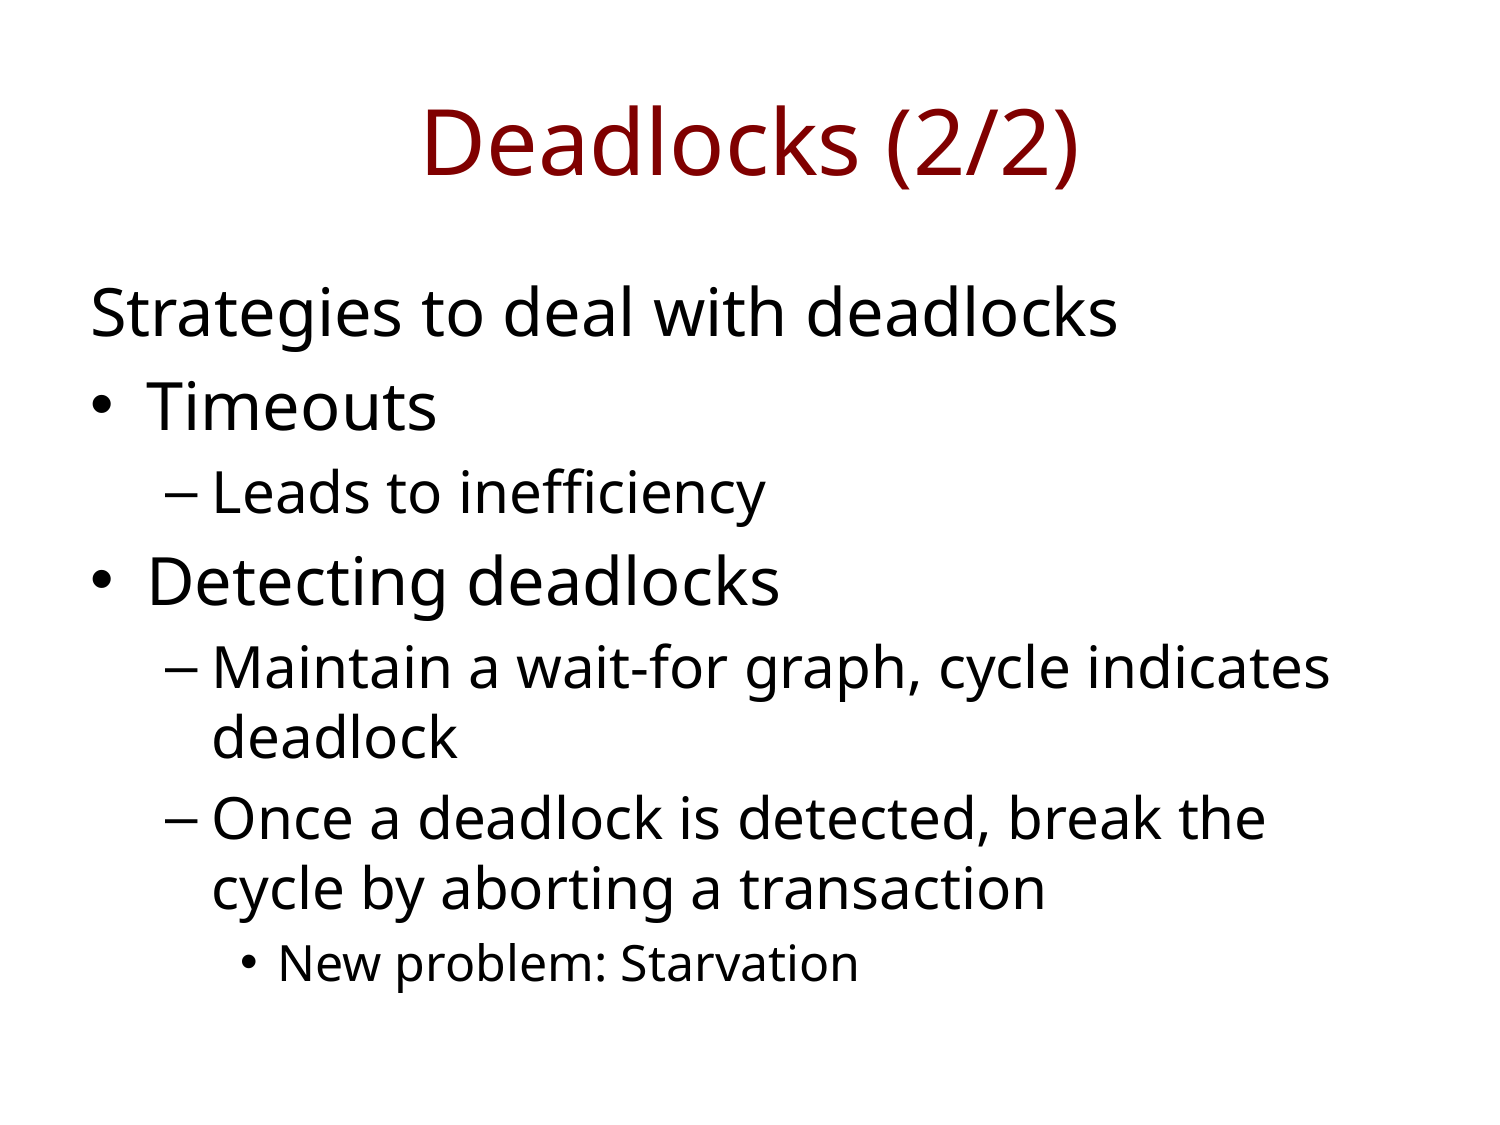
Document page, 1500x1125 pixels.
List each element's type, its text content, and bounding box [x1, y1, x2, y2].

list Strategies to deal with deadlocks Timeouts Leads to inefficiency Detecting deadlocks Maintain a wait-for graph, cycle indicates deadlock Once a deadlock is detected, break the cycle by aborting a transaction New problem: Starvation [75, 262, 1425, 1005]
title Deadlocks (2/2) [75, 45, 1425, 233]
